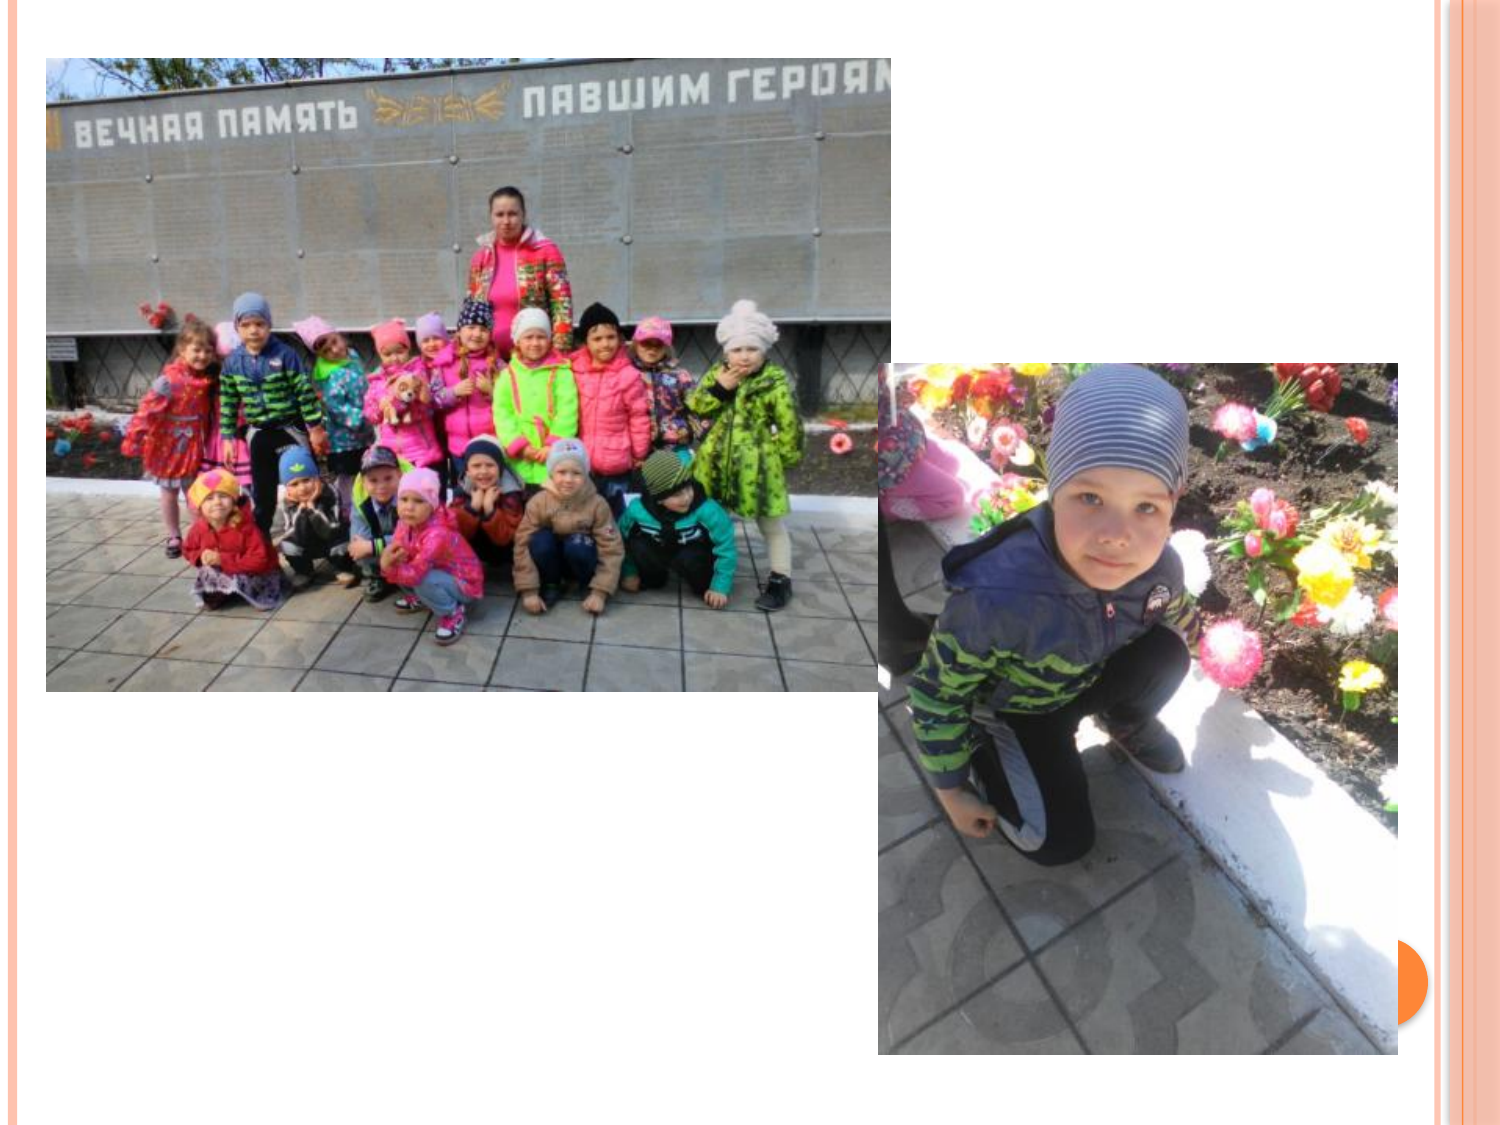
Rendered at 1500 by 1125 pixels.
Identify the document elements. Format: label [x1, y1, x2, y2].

picture [46, 57, 1398, 1056]
